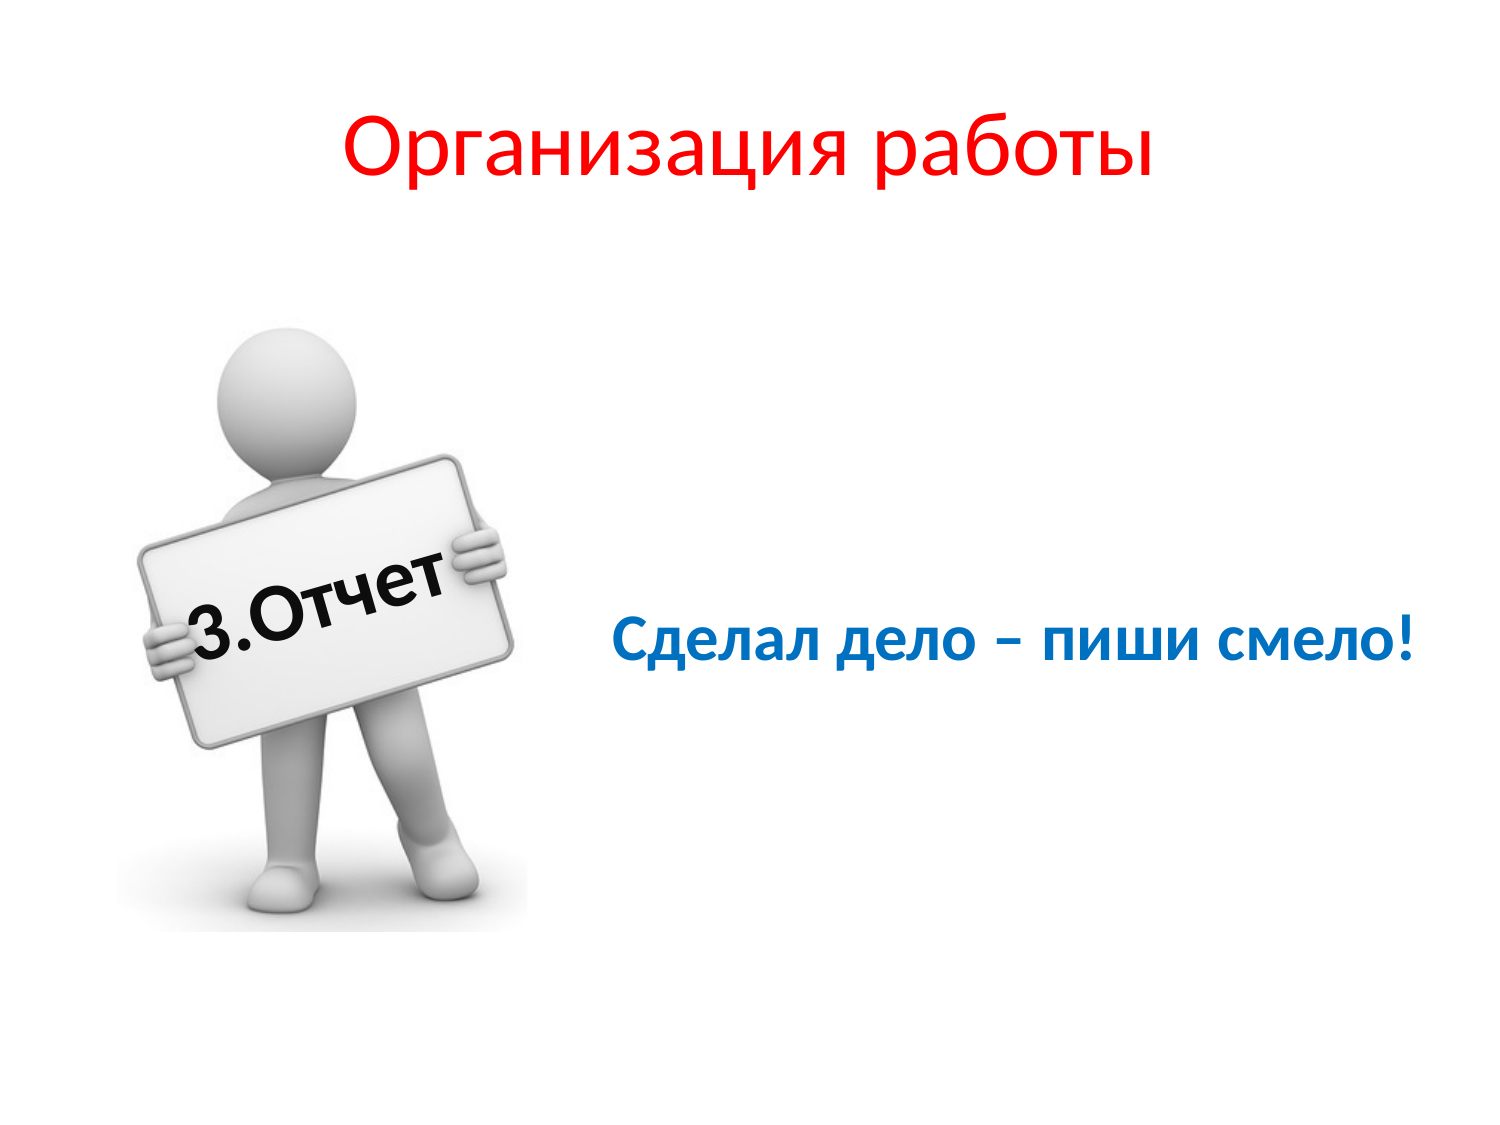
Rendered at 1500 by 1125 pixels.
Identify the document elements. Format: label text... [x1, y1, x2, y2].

text_box Сделал дело – пиши смело! [597, 585, 1465, 774]
title Организация работы [74, 44, 1426, 233]
picture [116, 316, 528, 932]
